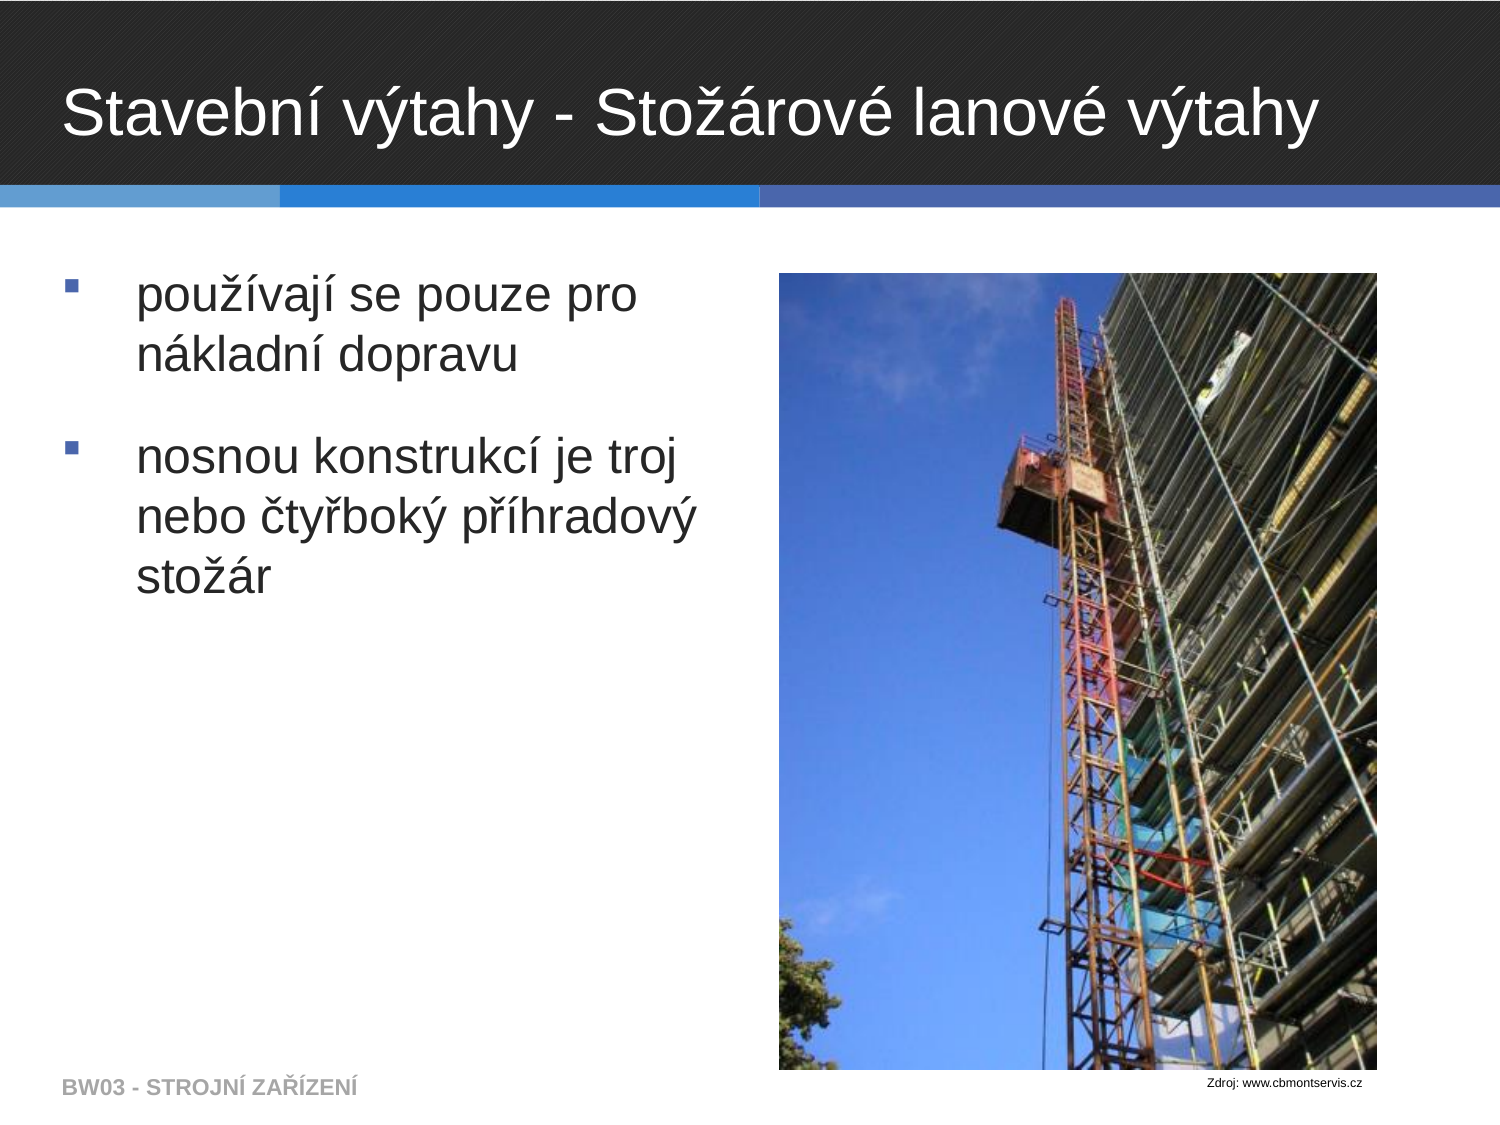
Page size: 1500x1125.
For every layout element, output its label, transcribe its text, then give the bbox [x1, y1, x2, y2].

list používají se pouze pro nákladní dopravu nosnou konstrukcí je troj nebo čtyřboký příhradový stožár [46, 254, 1454, 1019]
text_box Zdroj: www.cbmontservis.cz [1192, 1087, 1378, 1098]
footer BW03 - STROJNÍ ZAŘÍZENÍ [46, 1055, 1052, 1116]
picture [778, 272, 1378, 1071]
title Stavební výtahy - Stožárové lanové výtahy [46, 29, 1453, 189]
